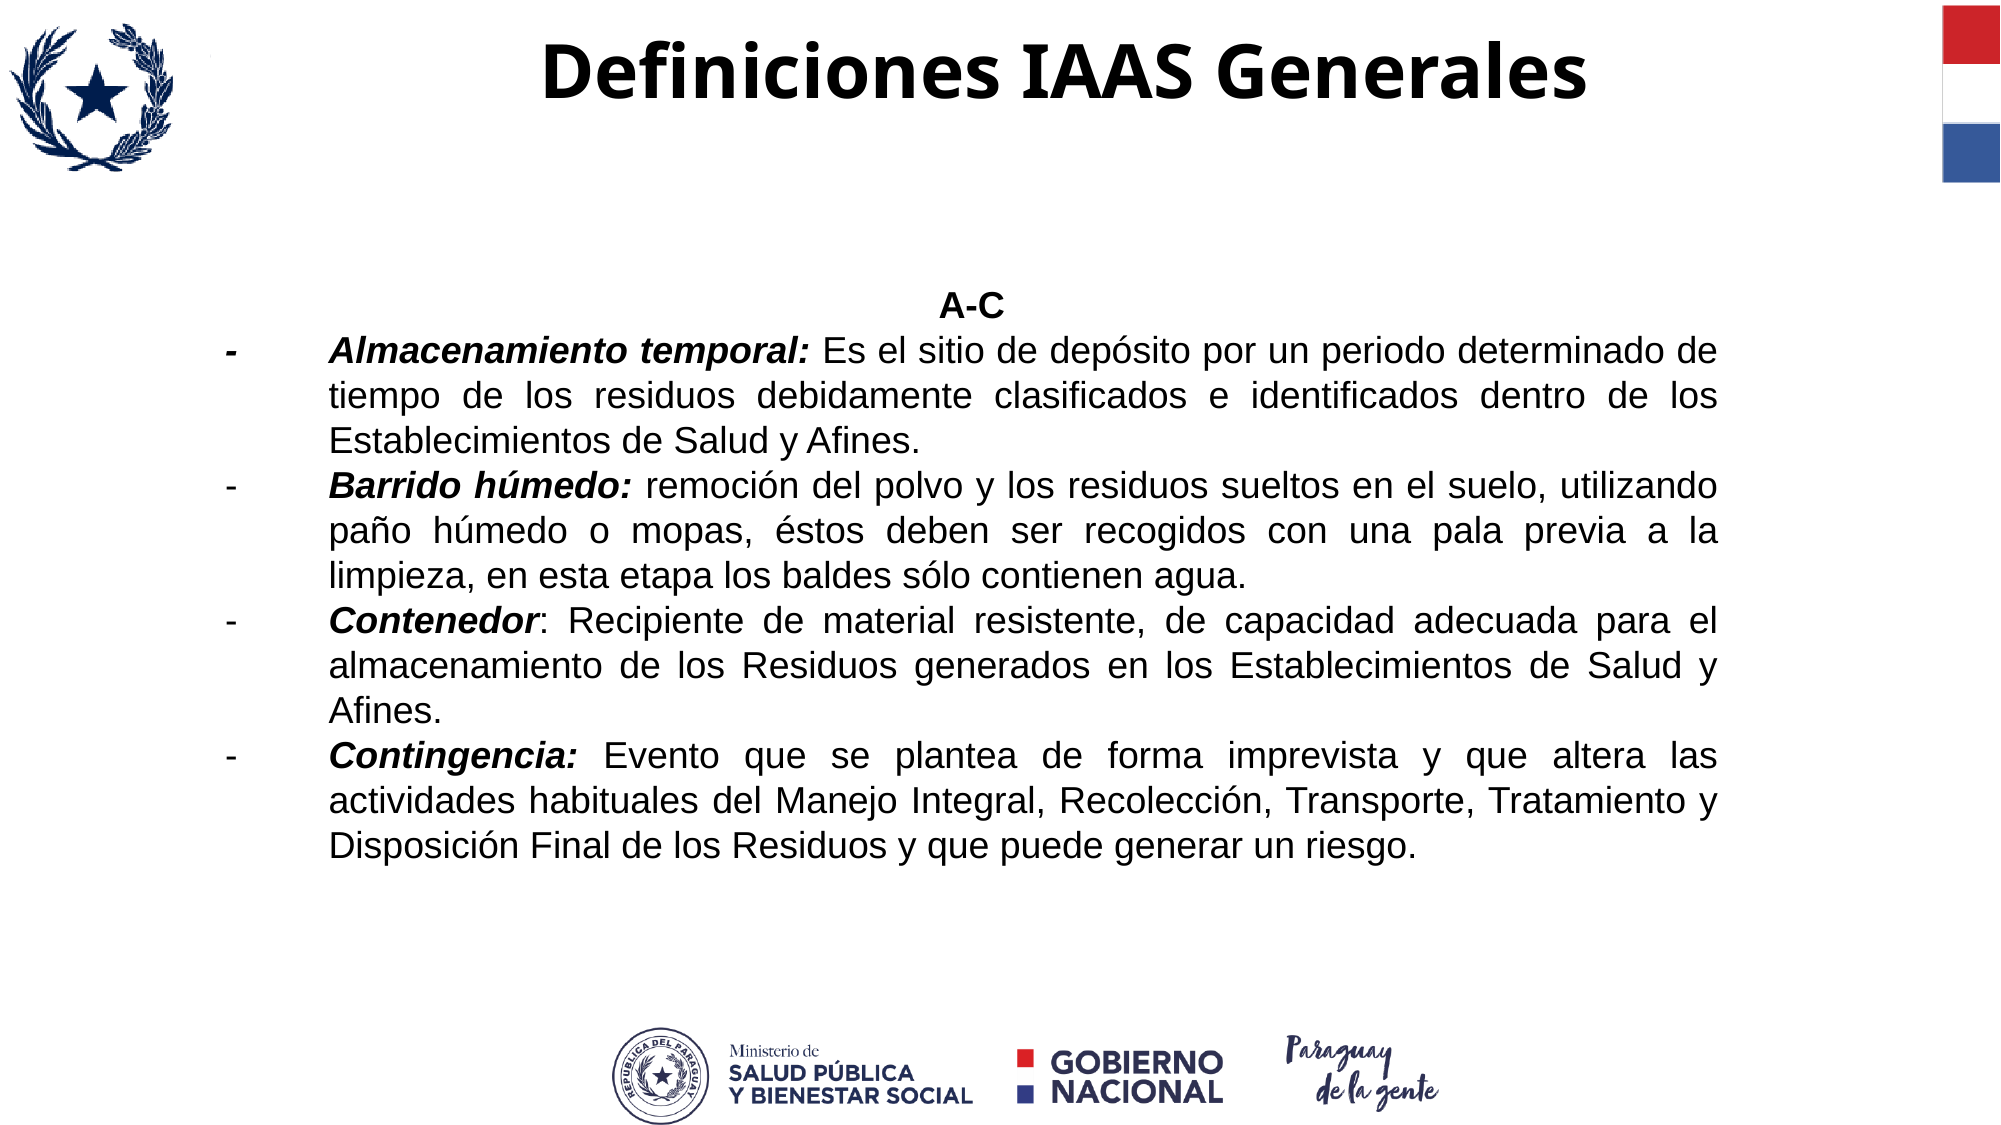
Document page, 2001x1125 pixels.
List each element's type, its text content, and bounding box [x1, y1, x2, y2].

text_box A-C - Almacenamiento temporal: Es el sitio de depósito por un periodo determinado de tiempo de los residuos debidamente clasificados e identificados dentro de los Establecimientos de Salud y Afines. - Barrido húmedo: remoción del polvo y los residuos sueltos en el suelo, utilizando paño húmedo o mopas, éstos deben ser recogidos con una pala previa a la limpieza, en esta etapa los baldes sólo contienen agua. - Contenedor: Recipiente de material resistente, de capacidad adecuada para el almacenamiento de los Residuos generados en los Establecimientos de Salud y Afines. - Contingencia: Evento que se plantea de forma imprevista y que altera las actividades habituales del Manejo Integral, Recolección, Transporte, Tratamiento y Disposición Final de los Residuos y que puede generar un riesgo. [210, 273, 1733, 874]
text_box Definiciones IAAS Generales [412, 17, 1716, 126]
picture [0, 3, 211, 183]
picture [612, 1027, 1439, 1125]
picture [1917, 4, 2000, 183]
